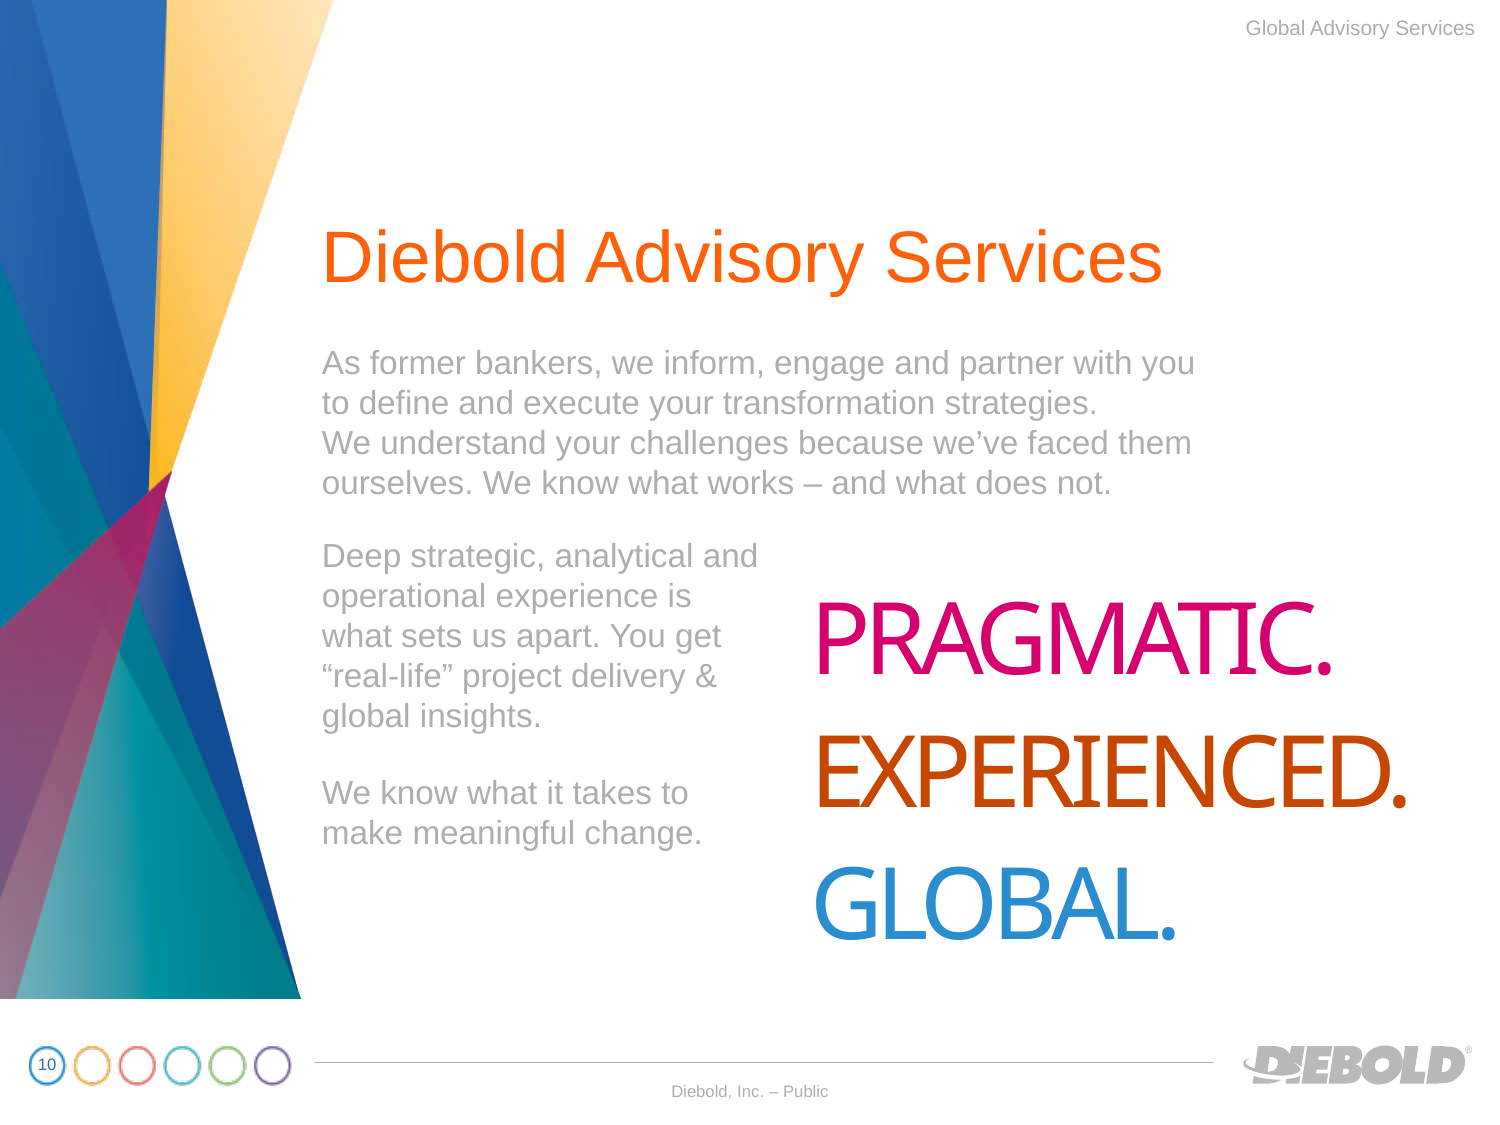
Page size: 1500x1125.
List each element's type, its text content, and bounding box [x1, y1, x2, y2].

text_box Deep strategic, analytical and operational experience is what sets us apart. You get “real-life” project delivery & global insights. We know what it takes to make meaningful change. [321, 526, 775, 859]
title Diebold Advisory Services [321, 212, 1250, 313]
picture [0, 0, 1500, 999]
text_box PRAGMATIC. EXPERIENCED. GLOBAL. [795, 567, 1496, 967]
text_box Global Advisory Services [1099, 14, 1475, 40]
list As former bankers, we inform, engage and partner with you to define and execute your transformation strategies. We understand your challenges because we’ve faced them ourselves. We know what works – and what does not. [321, 341, 1205, 527]
